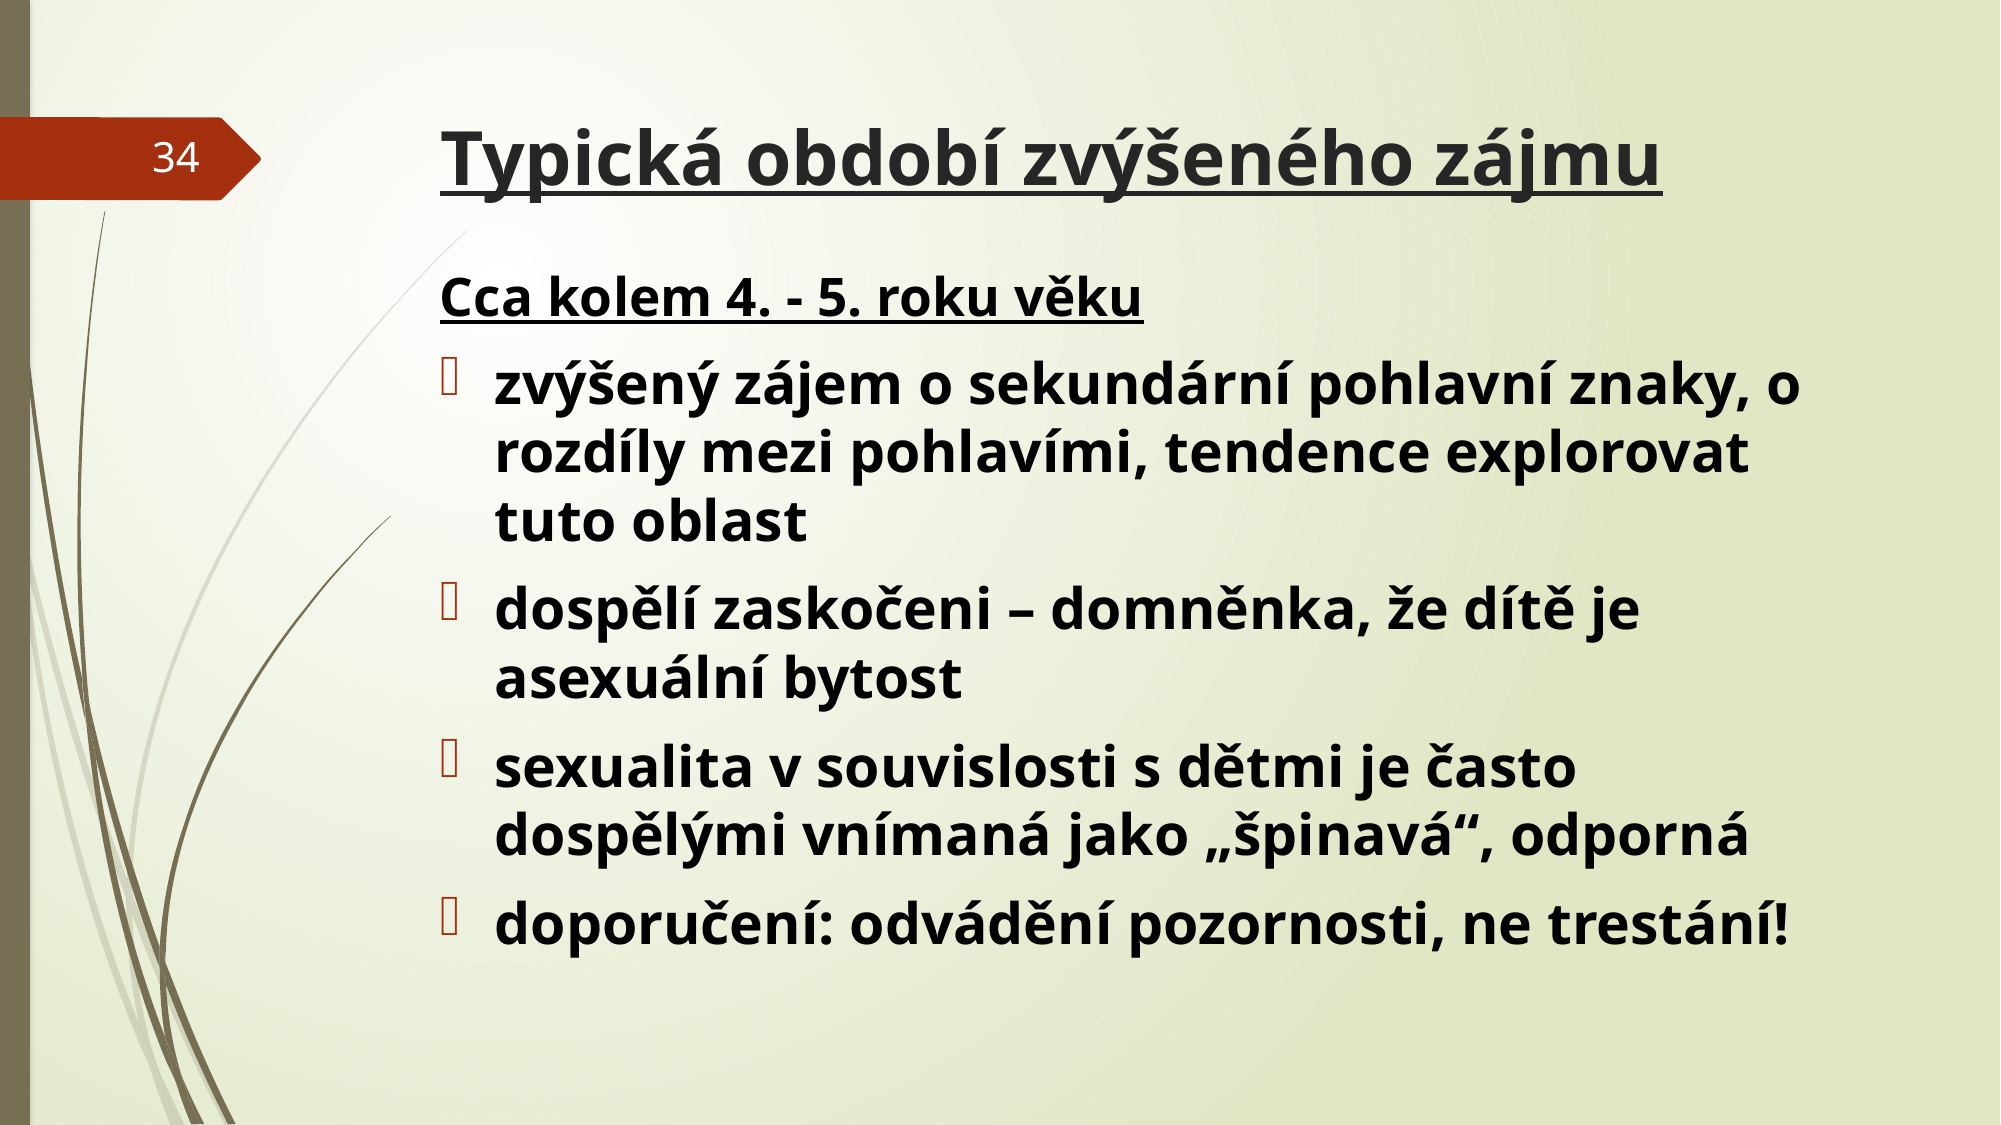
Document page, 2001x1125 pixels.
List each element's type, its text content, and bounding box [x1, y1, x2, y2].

slide_number 34 [87, 129, 216, 190]
list Cca kolem 4. - 5. roku věku zvýšený zájem o sekundární pohlavní znaky, o rozdíly mezi pohlavími, tendence explorovat tuto oblast dospělí zaskočeni – domněnka, že dítě je asexuální bytost sexualita v souvislosti s dětmi je často dospělými vnímaná jako „špinavá“, odporná doporučení: odvádění pozornosti, ne trestání! [424, 255, 1888, 970]
title Typická období zvýšeného zájmu [425, 102, 1888, 230]
